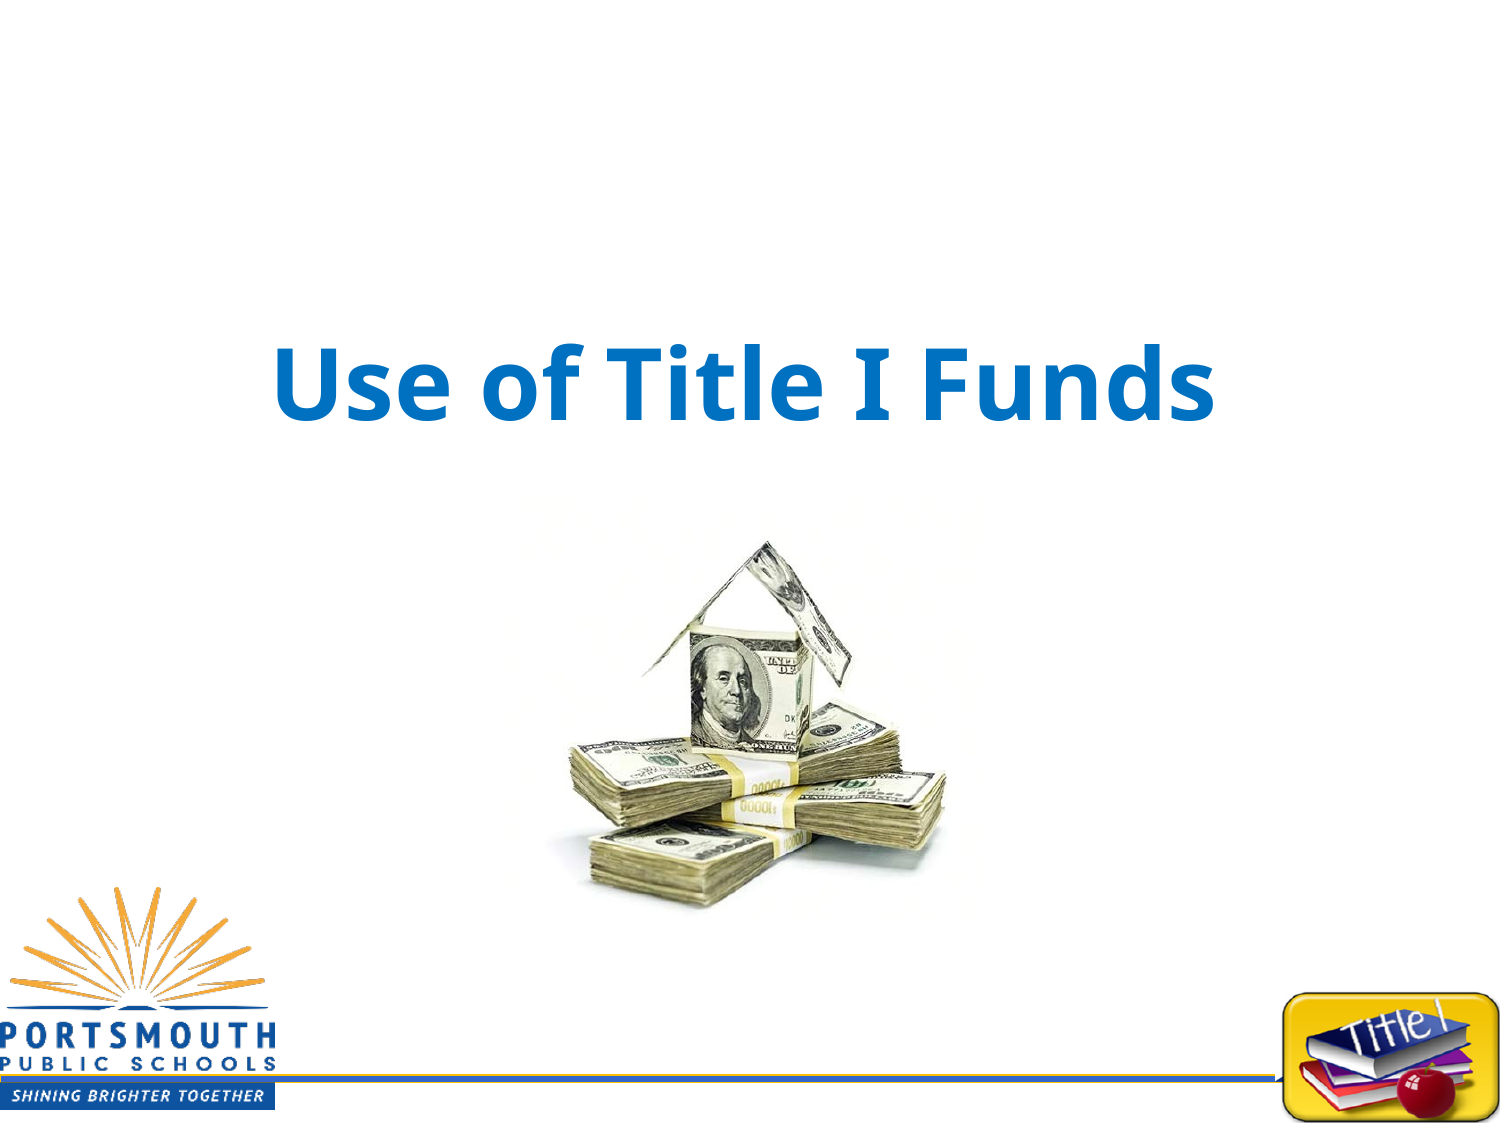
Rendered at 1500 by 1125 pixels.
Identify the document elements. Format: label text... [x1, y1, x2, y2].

picture [1275, 991, 1500, 1123]
picture [506, 499, 982, 919]
picture [0, 887, 276, 1111]
text_box Use of Title I Funds [62, 312, 1425, 448]
